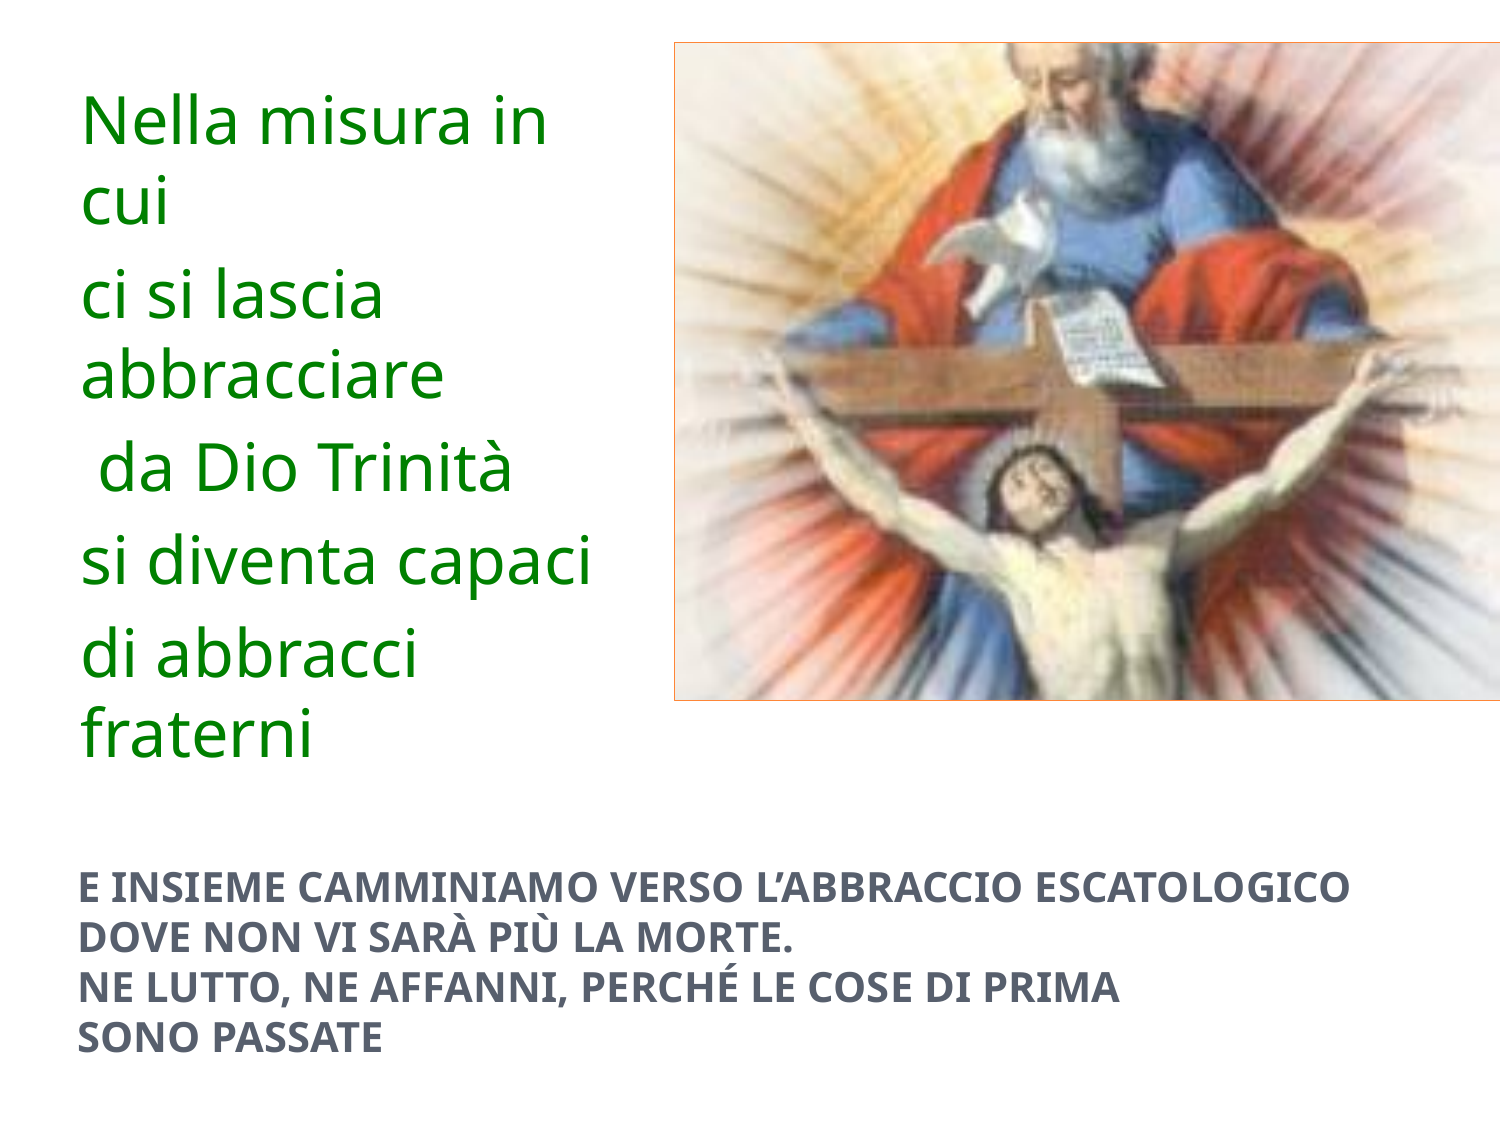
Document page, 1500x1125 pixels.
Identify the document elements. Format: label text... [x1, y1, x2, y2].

list Nella misura in cui ci si lascia abbracciare da Dio Trinità si diventa capaci di abbracci fraterni [62, 78, 668, 799]
title e insieme camminiamo verso l’abbraccio escatologico dove non vi sarà più la morte. ne lutto, ne affanni, perché le cose di prima sono passate [62, 846, 1436, 1125]
picture [674, 42, 1500, 701]
